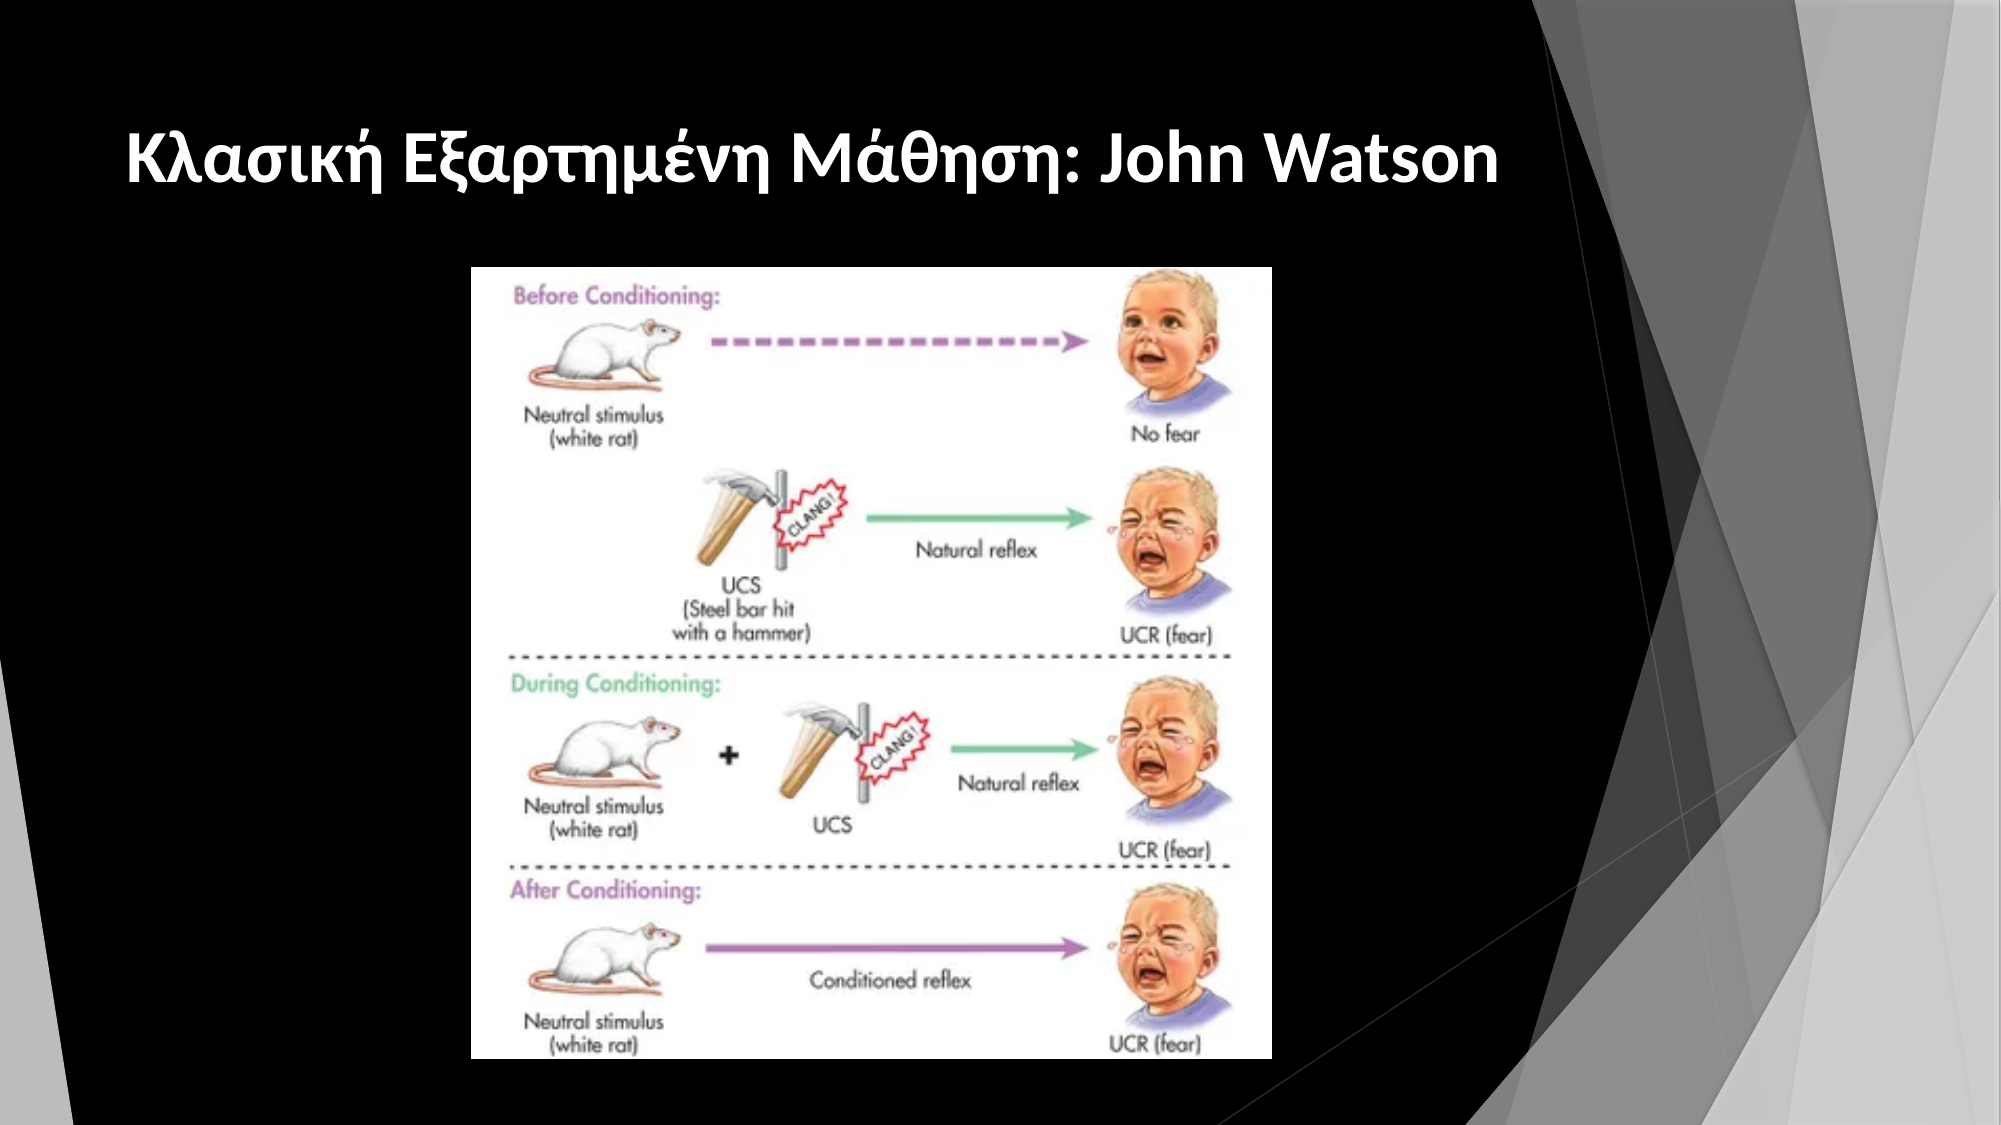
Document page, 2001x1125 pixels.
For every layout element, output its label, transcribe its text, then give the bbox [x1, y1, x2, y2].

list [470, 266, 1272, 1060]
title Κλασική Εξαρτημένη Μάθηση: John Watson [111, 99, 1522, 317]
